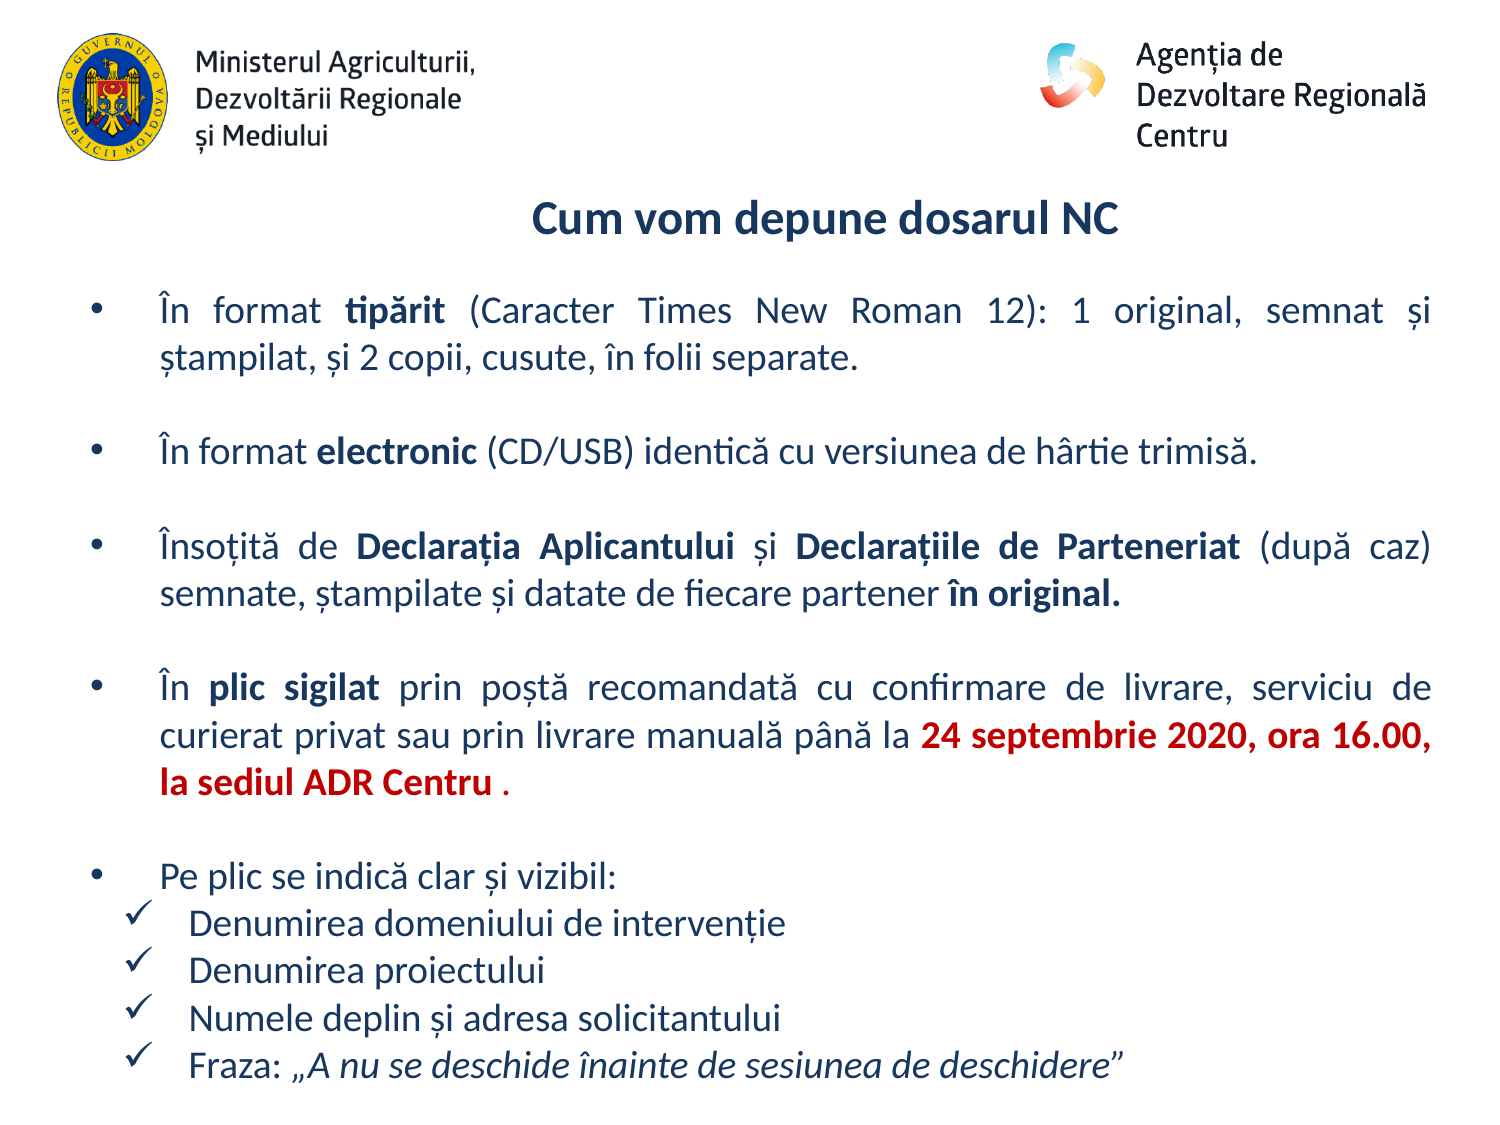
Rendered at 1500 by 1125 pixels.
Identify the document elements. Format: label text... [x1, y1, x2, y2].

picture [1039, 41, 1426, 148]
picture [56, 33, 474, 162]
title Cum vom depune dosarul NC [207, 148, 1445, 253]
list În format tipărit (Caracter Times New Roman 12): 1 original, semnat și ștampilat, și 2 copii, cusute, în folii separate. În format electronic (CD/USB) identică cu versiunea de hârtie trimisă. Însoțită de Declarația Aplicantului și Declarațiile de Parteneriat (după caz) semnate, ștampilate și datate de fiecare partener în original. În plic sigilat prin poștă recomandată cu confirmare de livrare, serviciu de curierat privat sau prin livrare manuală până la 24 septembrie 2020, ora 16.00, la sediul ADR Centru . Pe plic se indică clar și vizibil: Denumirea domeniului de intervenție Denumirea proiectului Numele deplin şi adresa solicitantului Fraza: „A nu se deschide înainte de sesiunea de deschidere” [75, 276, 1447, 1094]
